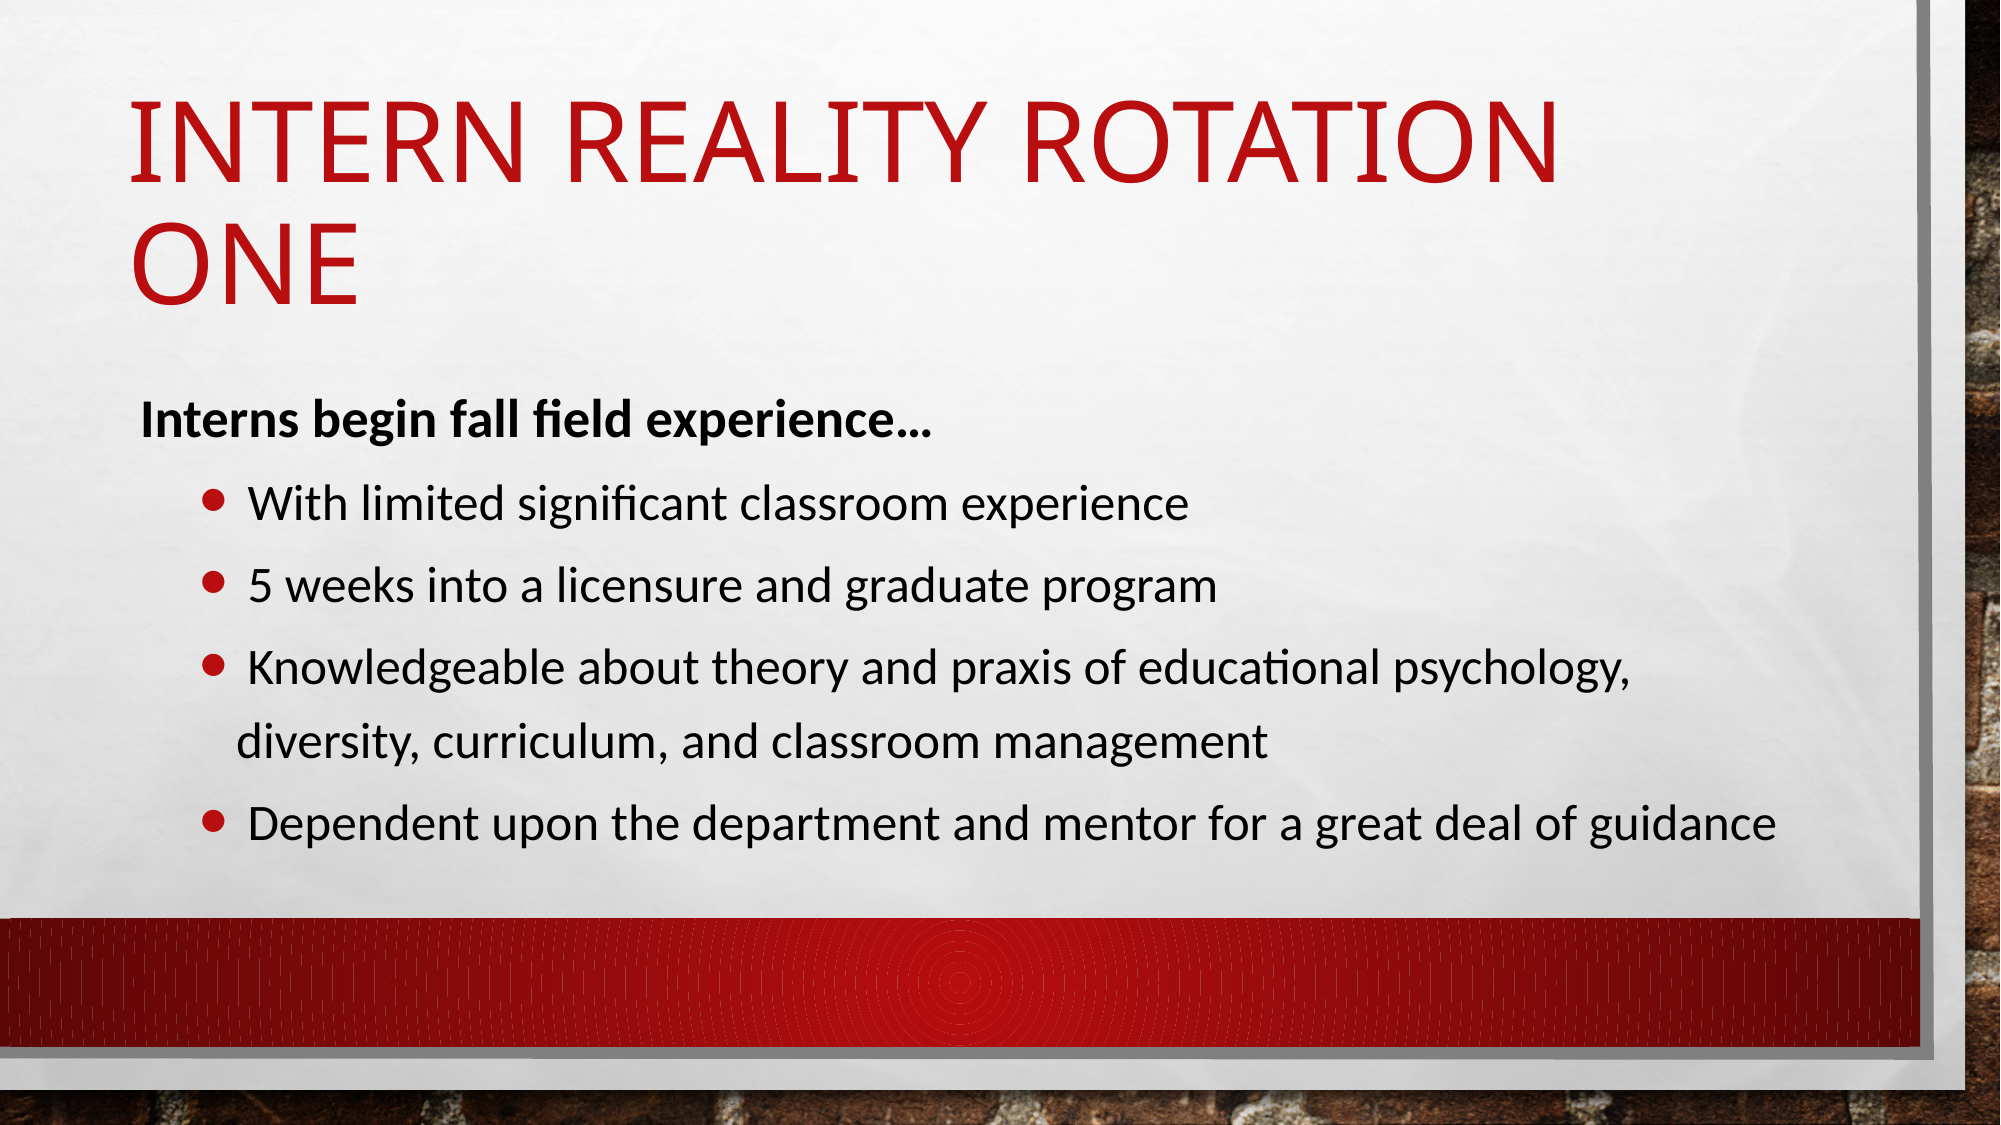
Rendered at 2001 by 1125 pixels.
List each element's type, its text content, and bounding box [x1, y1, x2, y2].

list Interns begin fall field experience… With limited significant classroom experience 5 weeks into a licensure and graduate program Knowledgeable about theory and praxis of educational psychology, diversity, curriculum, and classroom management Dependent upon the department and mentor for a great deal of guidance [112, 338, 1818, 882]
title Intern Reality Rotation One [112, 112, 1818, 302]
picture [0, 0, 2000, 1125]
